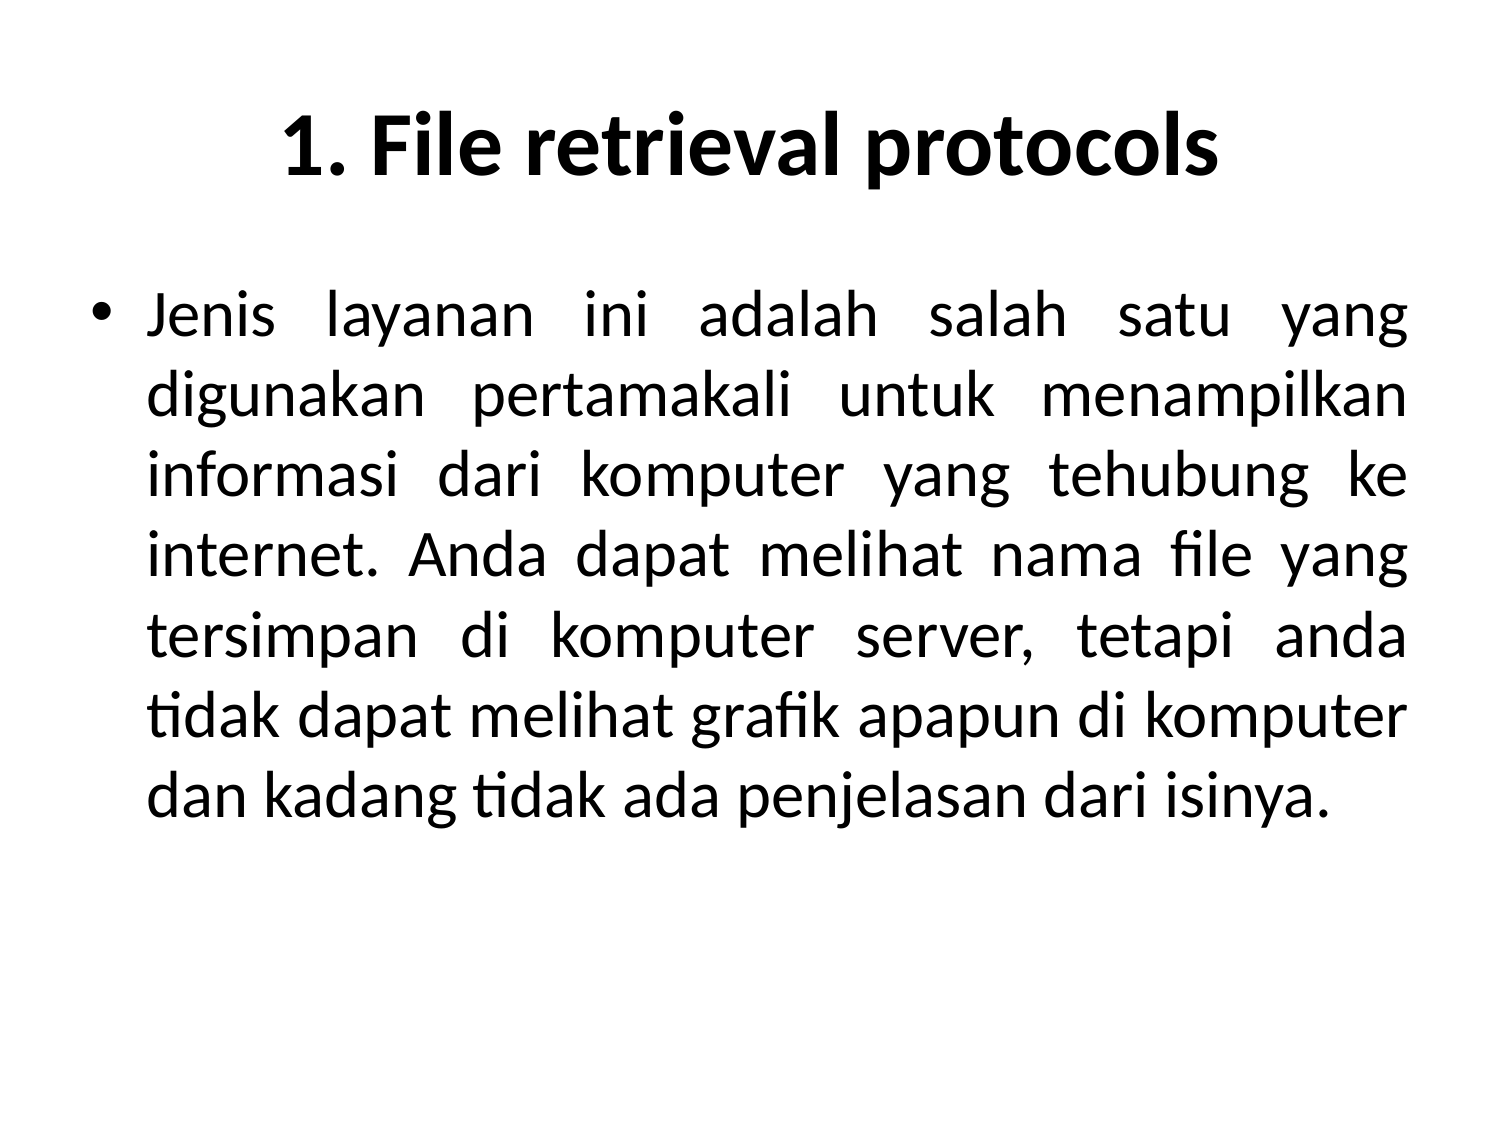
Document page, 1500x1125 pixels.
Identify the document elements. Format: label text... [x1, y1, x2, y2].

list Jenis layanan ini adalah salah satu yang digunakan pertamakali untuk menampilkan informasi dari komputer yang tehubung ke internet. Anda dapat melihat nama file yang tersimpan di komputer server, tetapi anda tidak dapat melihat grafik apapun di komputer dan kadang tidak ada penjelasan dari isinya. [75, 262, 1425, 900]
title 1. File retrieval protocols [75, 45, 1425, 233]
